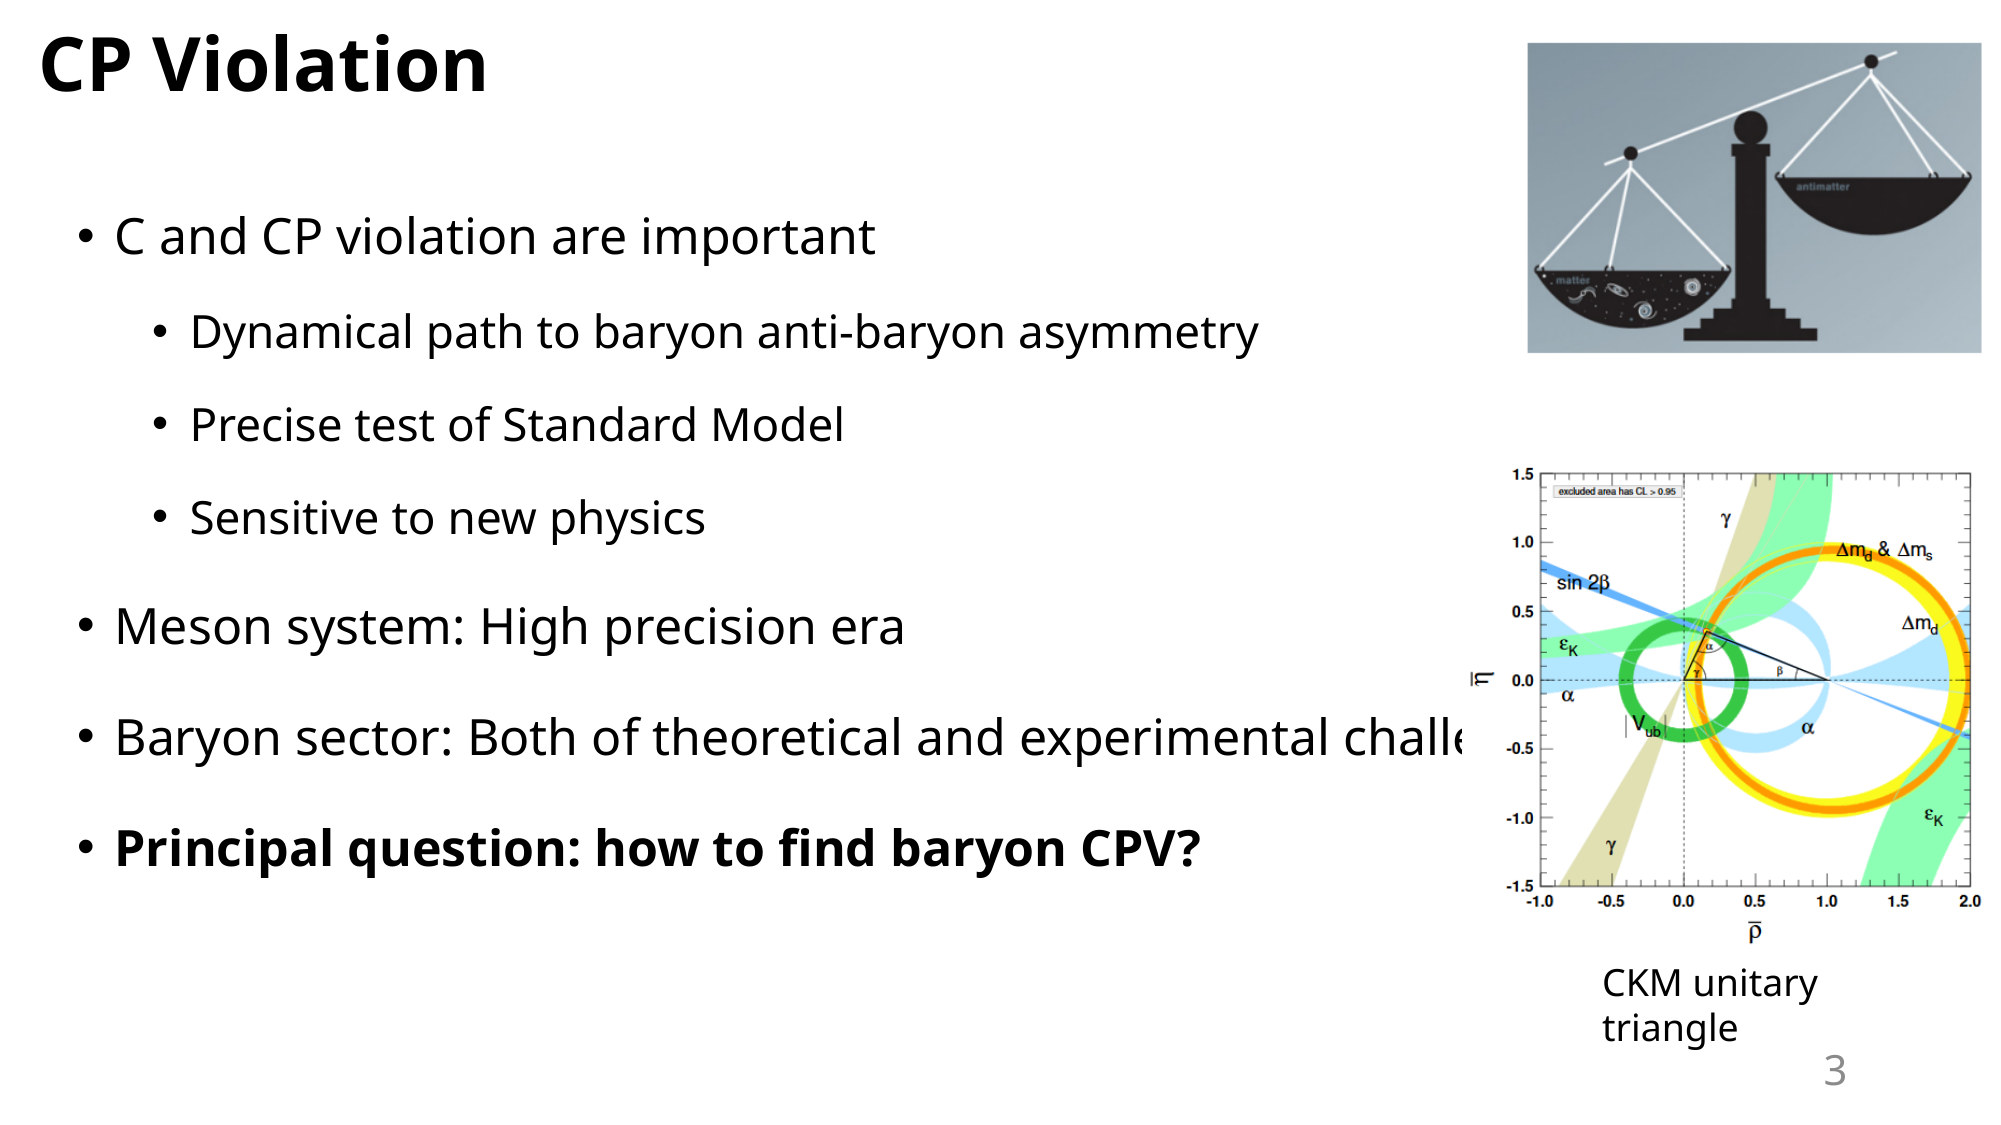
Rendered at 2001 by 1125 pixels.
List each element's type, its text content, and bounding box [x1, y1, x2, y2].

slide_number 3 [1800, 1056, 1863, 1103]
text_box CP Violation [23, 9, 584, 114]
picture [1524, 38, 1988, 362]
text_box CKM unitary triangle [1587, 954, 1956, 1056]
list C and CP violation are important Dynamical path to baryon anti-baryon asymmetry Precise test of Standard Model Sensitive to new physics Meson system: High precision era Baryon sector: Both of theoretical and experimental challenge Principal question: how to find baryon CPV? [62, 167, 1616, 1011]
picture [1462, 455, 1988, 954]
